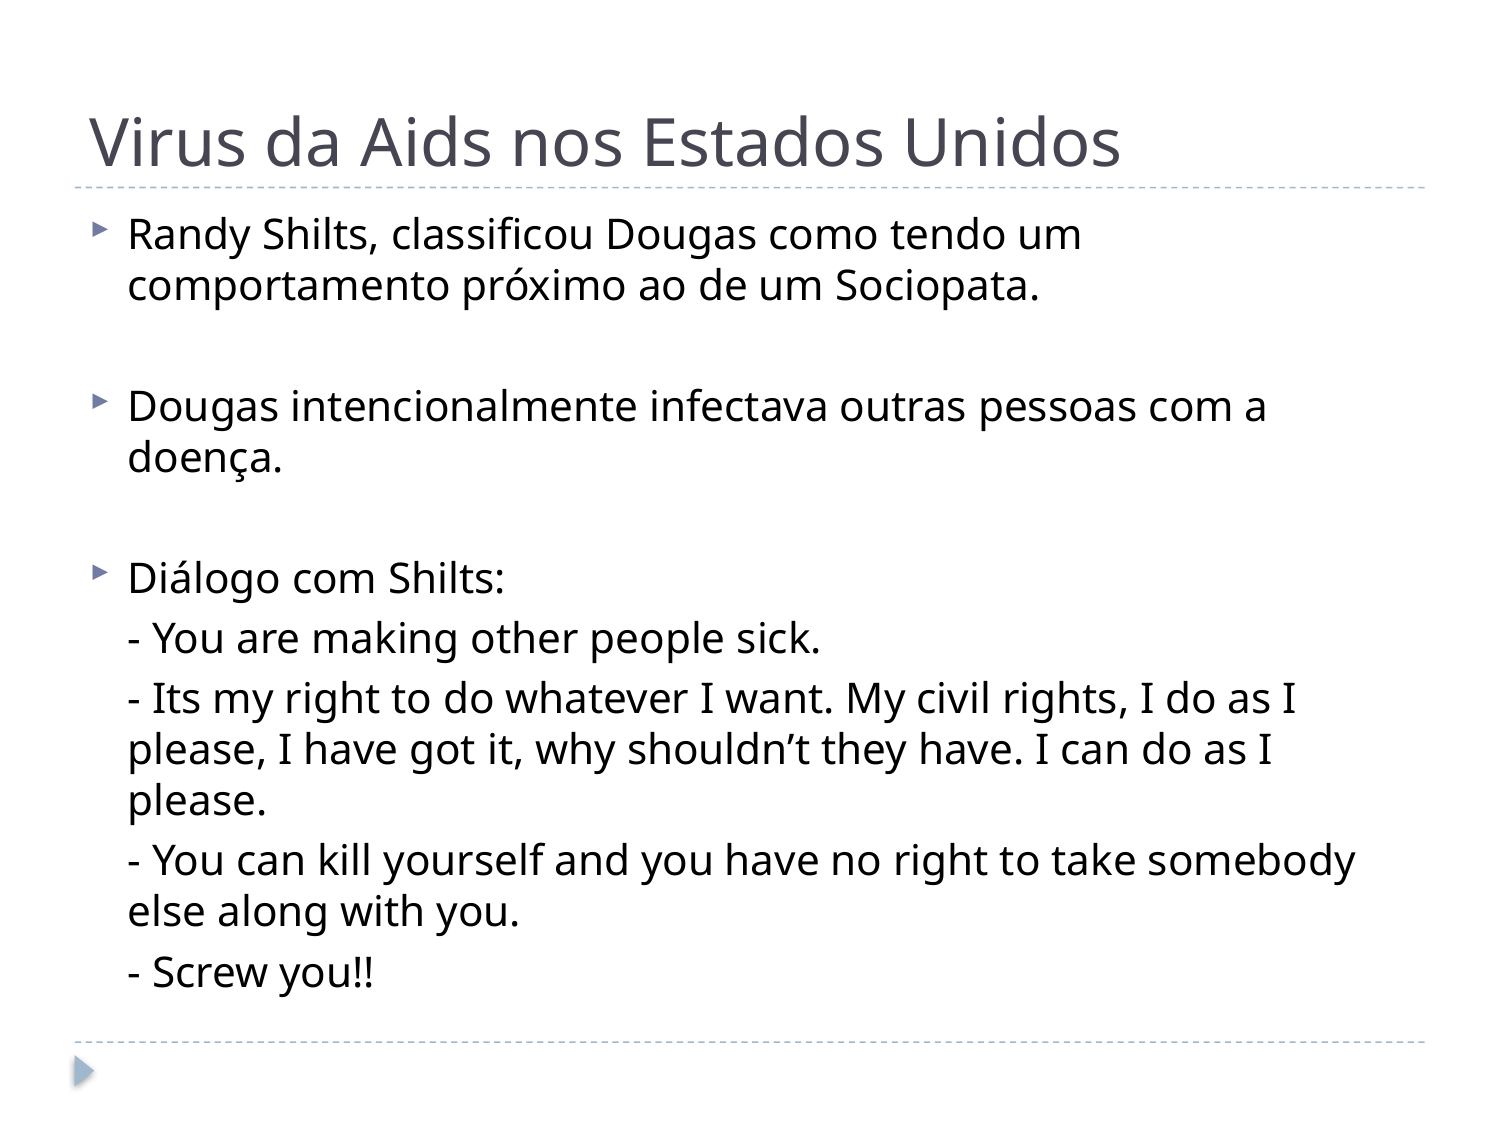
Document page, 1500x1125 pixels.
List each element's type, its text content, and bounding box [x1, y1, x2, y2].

list Randy Shilts, classificou Dougas como tendo um comportamento próximo ao de um Sociopata. Dougas intencionalmente infectava outras pessoas com a doença. Diálogo com Shilts: - You are making other people sick. - Its my right to do whatever I want. My civil rights, I do as I please, I have got it, why shouldn’t they have. I can do as I please. - You can kill yourself and you have no right to take somebody else along with you. - Screw you!! [75, 200, 1425, 1010]
title Virus da Aids nos Estados Unidos [75, 24, 1425, 188]
